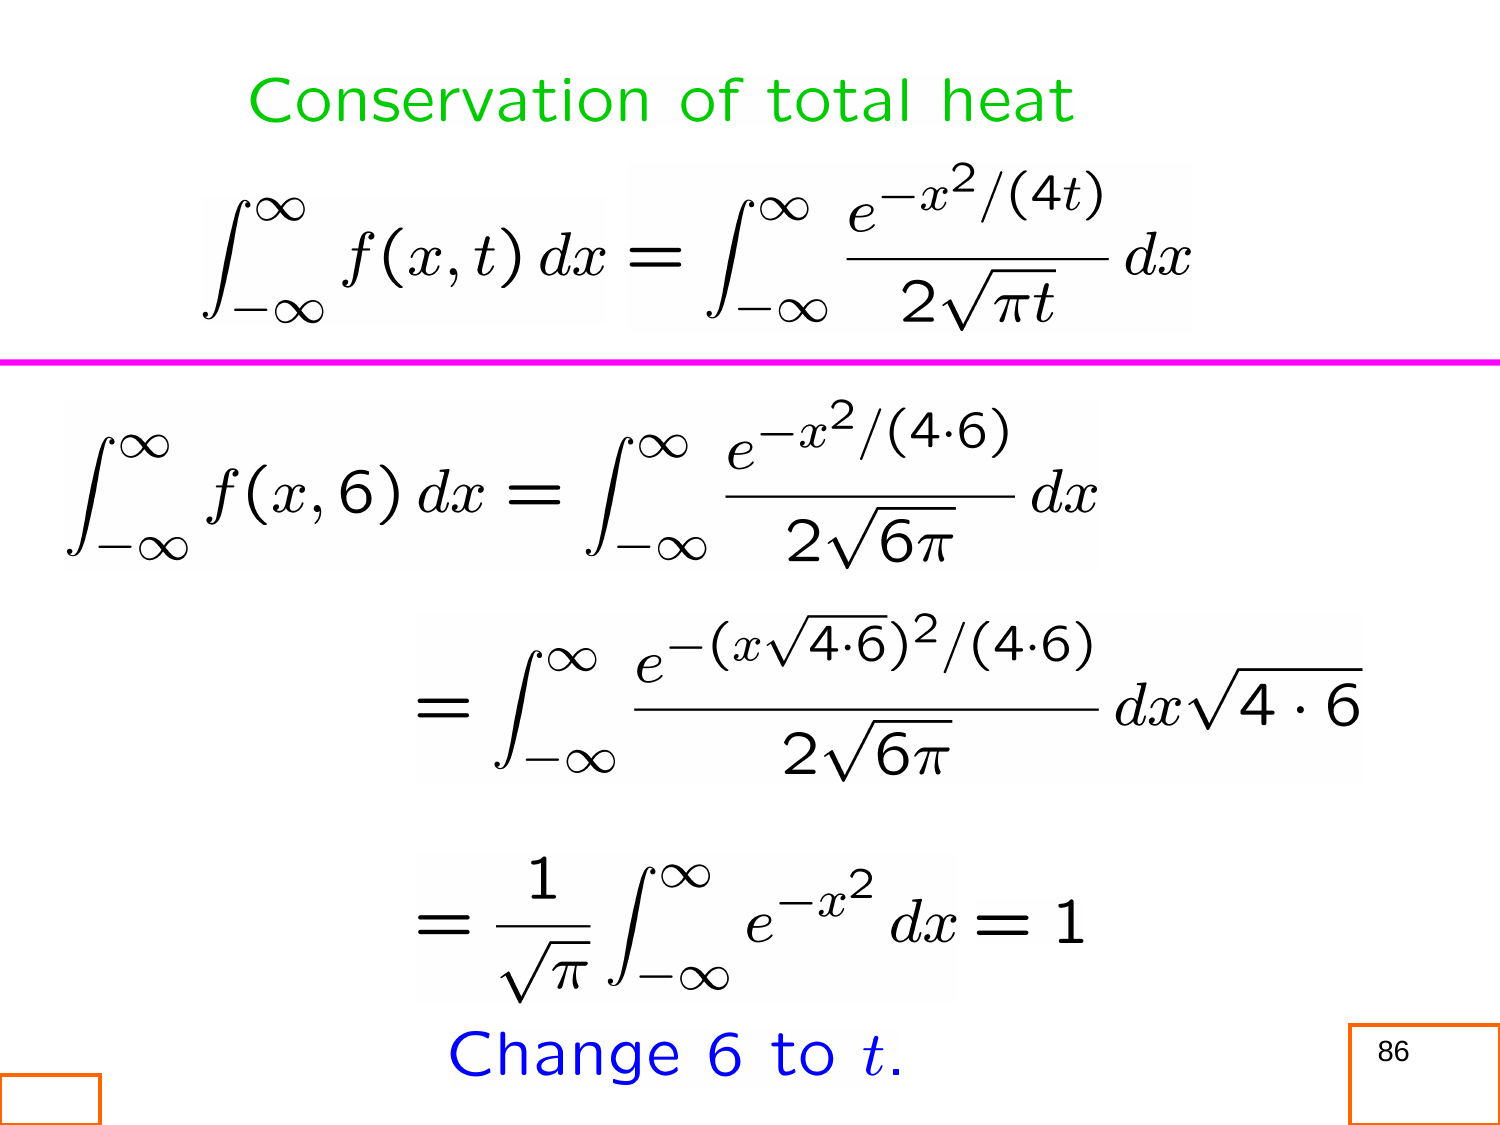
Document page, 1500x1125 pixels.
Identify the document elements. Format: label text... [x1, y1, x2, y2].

picture [449, 1028, 900, 1088]
picture [416, 612, 1363, 784]
text_box [0, 1074, 100, 1125]
picture [64, 399, 1101, 571]
picture [627, 162, 1193, 334]
text_box [1349, 1025, 1500, 1125]
picture [416, 854, 957, 1004]
picture [974, 899, 1084, 944]
picture [250, 75, 1076, 126]
slide_number 86 [1074, 1024, 1425, 1103]
picture [201, 197, 606, 326]
